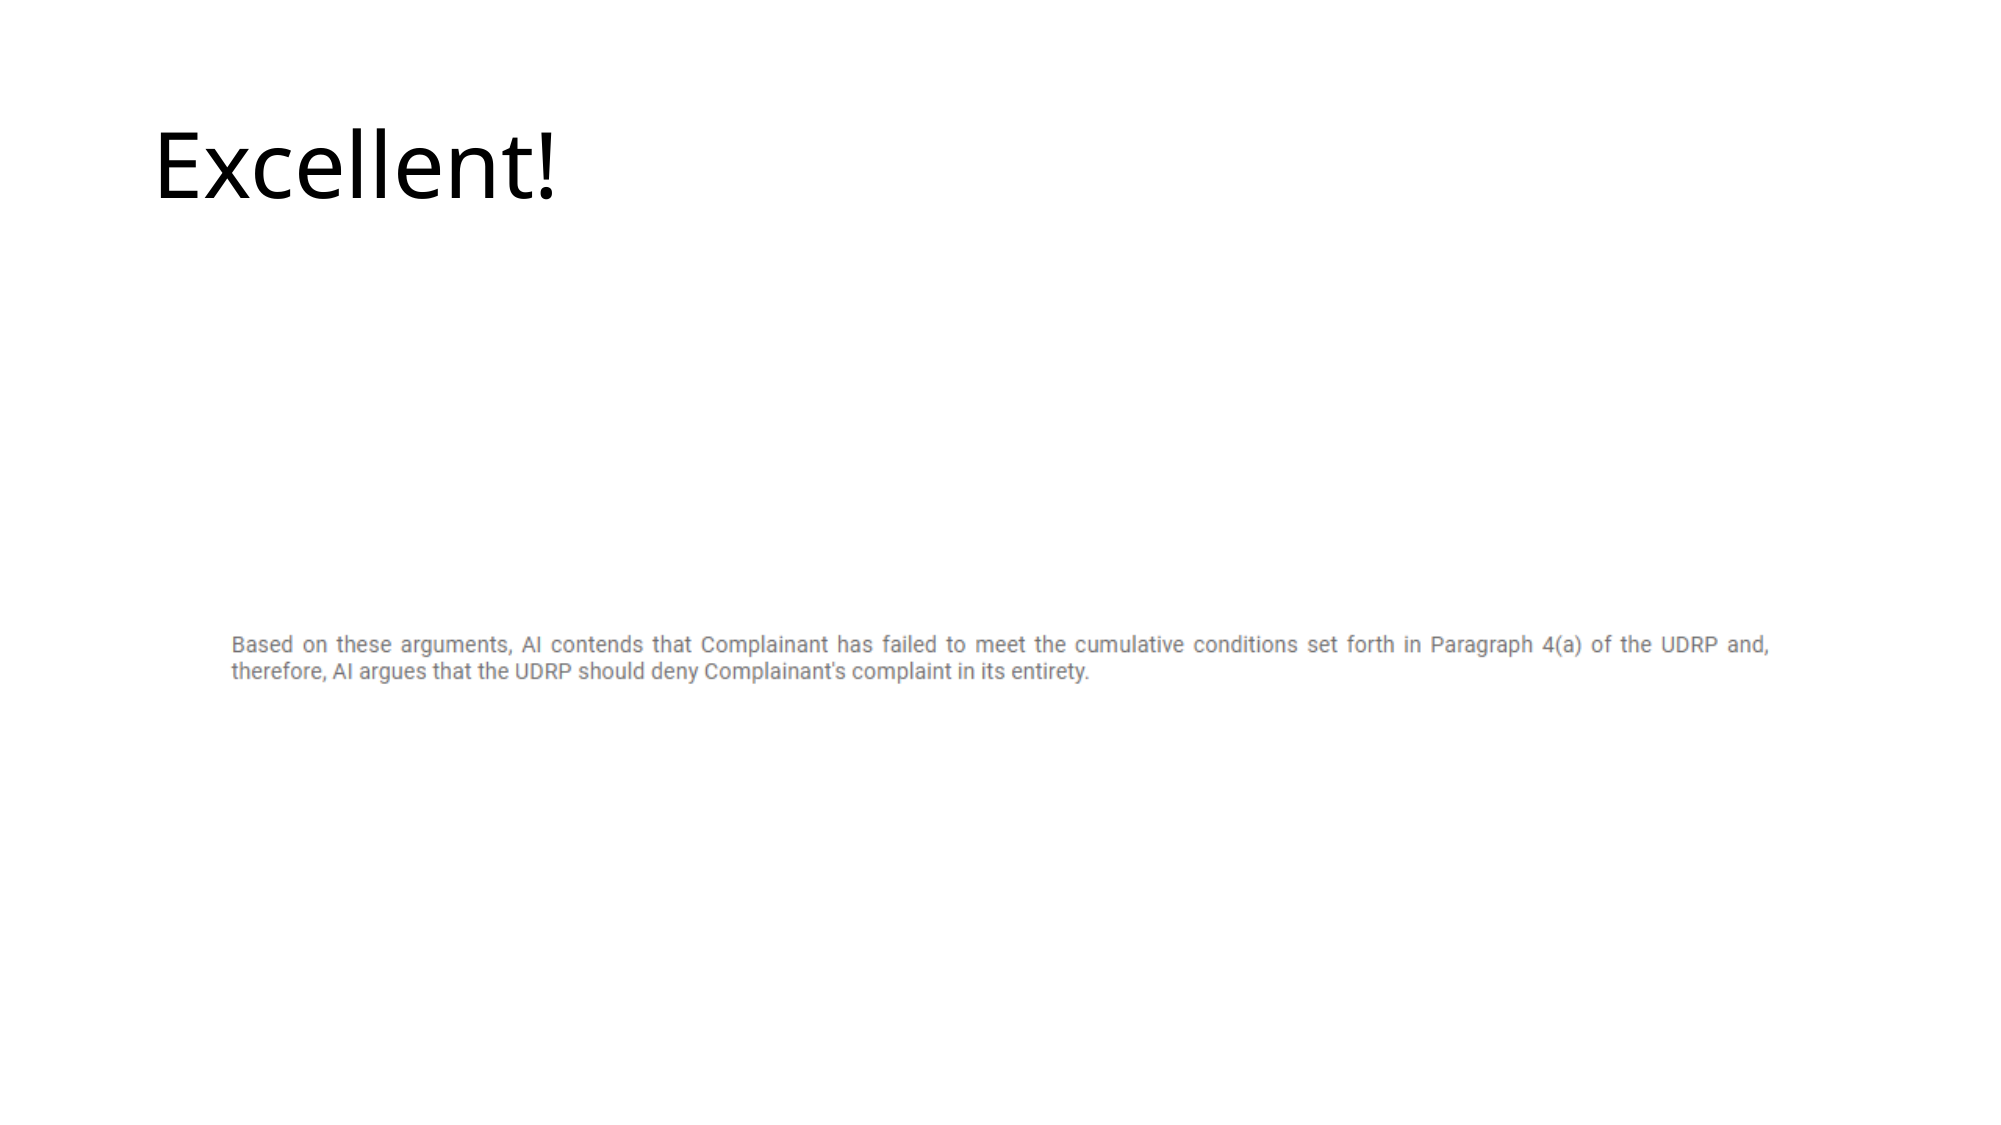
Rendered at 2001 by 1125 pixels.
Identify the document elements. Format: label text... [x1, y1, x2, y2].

title Excellent! [137, 59, 1863, 278]
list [207, 596, 1793, 717]
